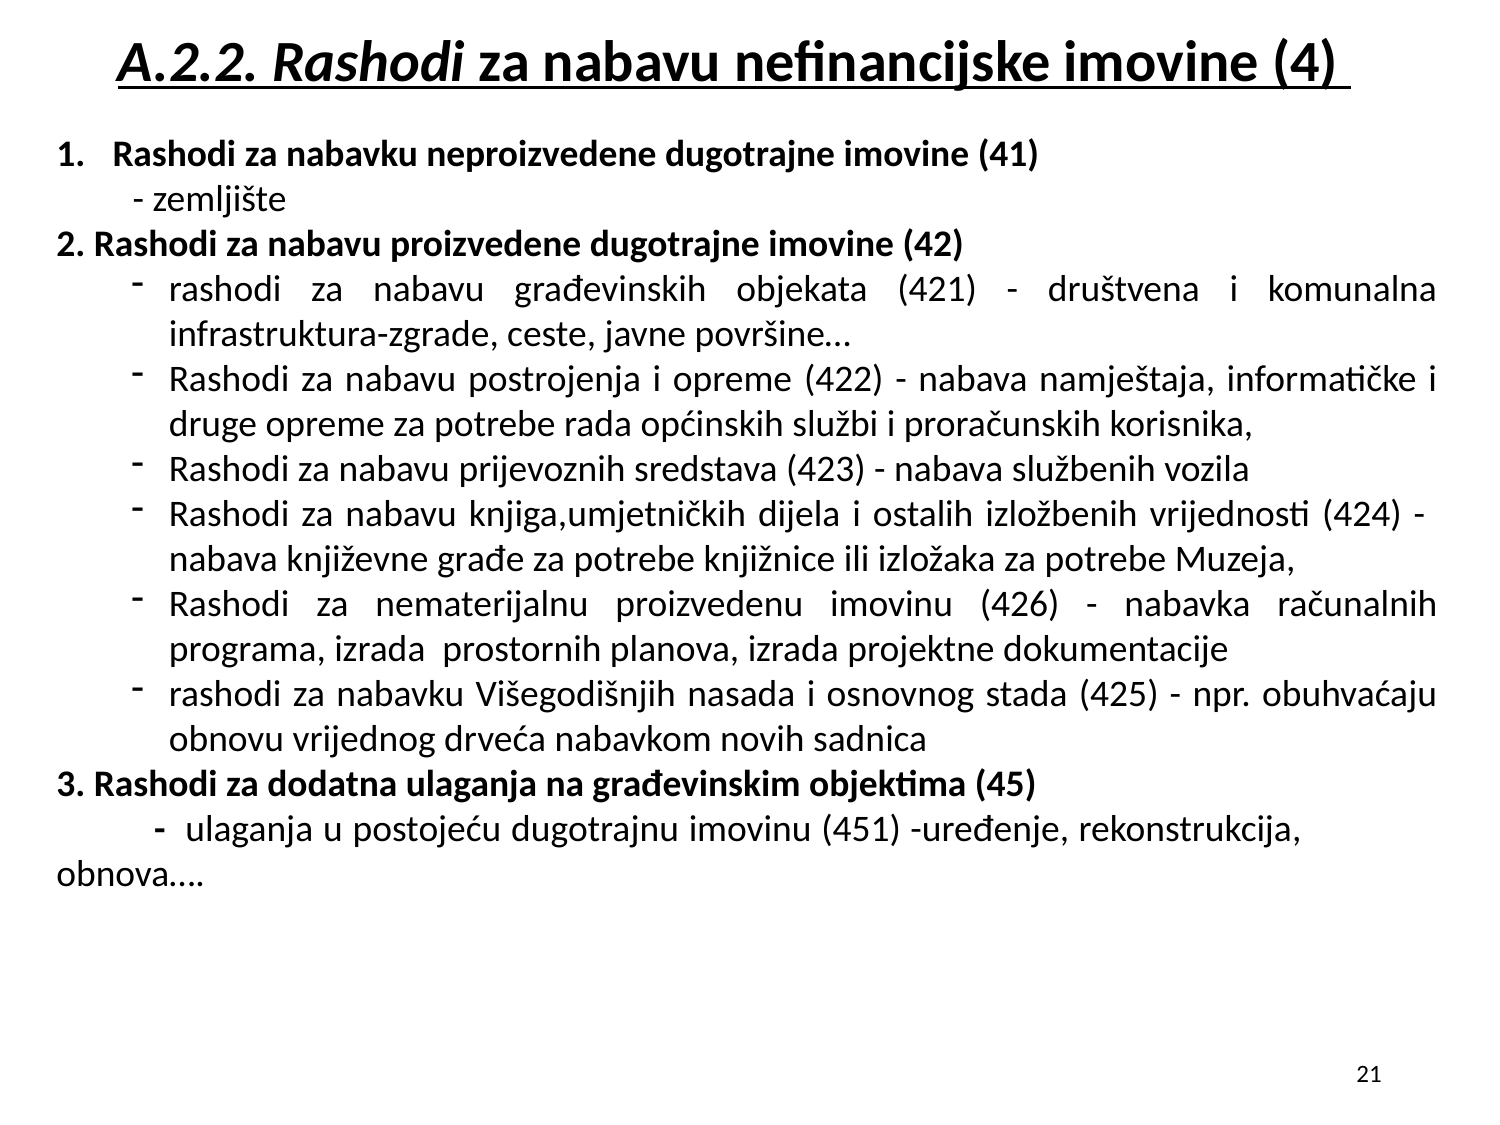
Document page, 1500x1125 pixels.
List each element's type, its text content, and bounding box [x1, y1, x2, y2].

slide_number 21 [1059, 1042, 1397, 1103]
list Rashodi za nabavku neproizvedene dugotrajne imovine (41) - zemljište 2. Rashodi za nabavu proizvedene dugotrajne imovine (42) rashodi za nabavu građevinskih objekata (421) - društvena i komunalna infrastruktura-zgrade, ceste, javne površine… Rashodi za nabavu postrojenja i opreme (422) - nabava namještaja, informatičke i druge opreme za potrebe rada općinskih službi i proračunskih korisnika, Rashodi za nabavu prijevoznih sredstava (423) - nabava službenih vozila Rashodi za nabavu knjiga,umjetničkih dijela i ostalih izložbenih vrijednosti (424) - nabava književne građe za potrebe knjižnice ili izložaka za potrebe Muzeja, Rashodi za nematerijalnu proizvedenu imovinu (426) - nabavka računalnih programa, izrada prostornih planova, izrada projektne dokumentacije rashodi za nabavku Višegodišnjih nasada i osnovnog stada (425) - npr. obuhvaćaju obnovu vrijednog drveća nabavkom novih sadnica 3. Rashodi za dodatna ulaganja na građevinskim objektima (45) - ulaganja u postojeću dugotrajnu imovinu (451) -uređenje, rekonstrukcija, obnova…. [41, 121, 1454, 1012]
title A.2.2. Rashodi za nabavu nefinancijske imovine (4) [75, 11, 1395, 106]
